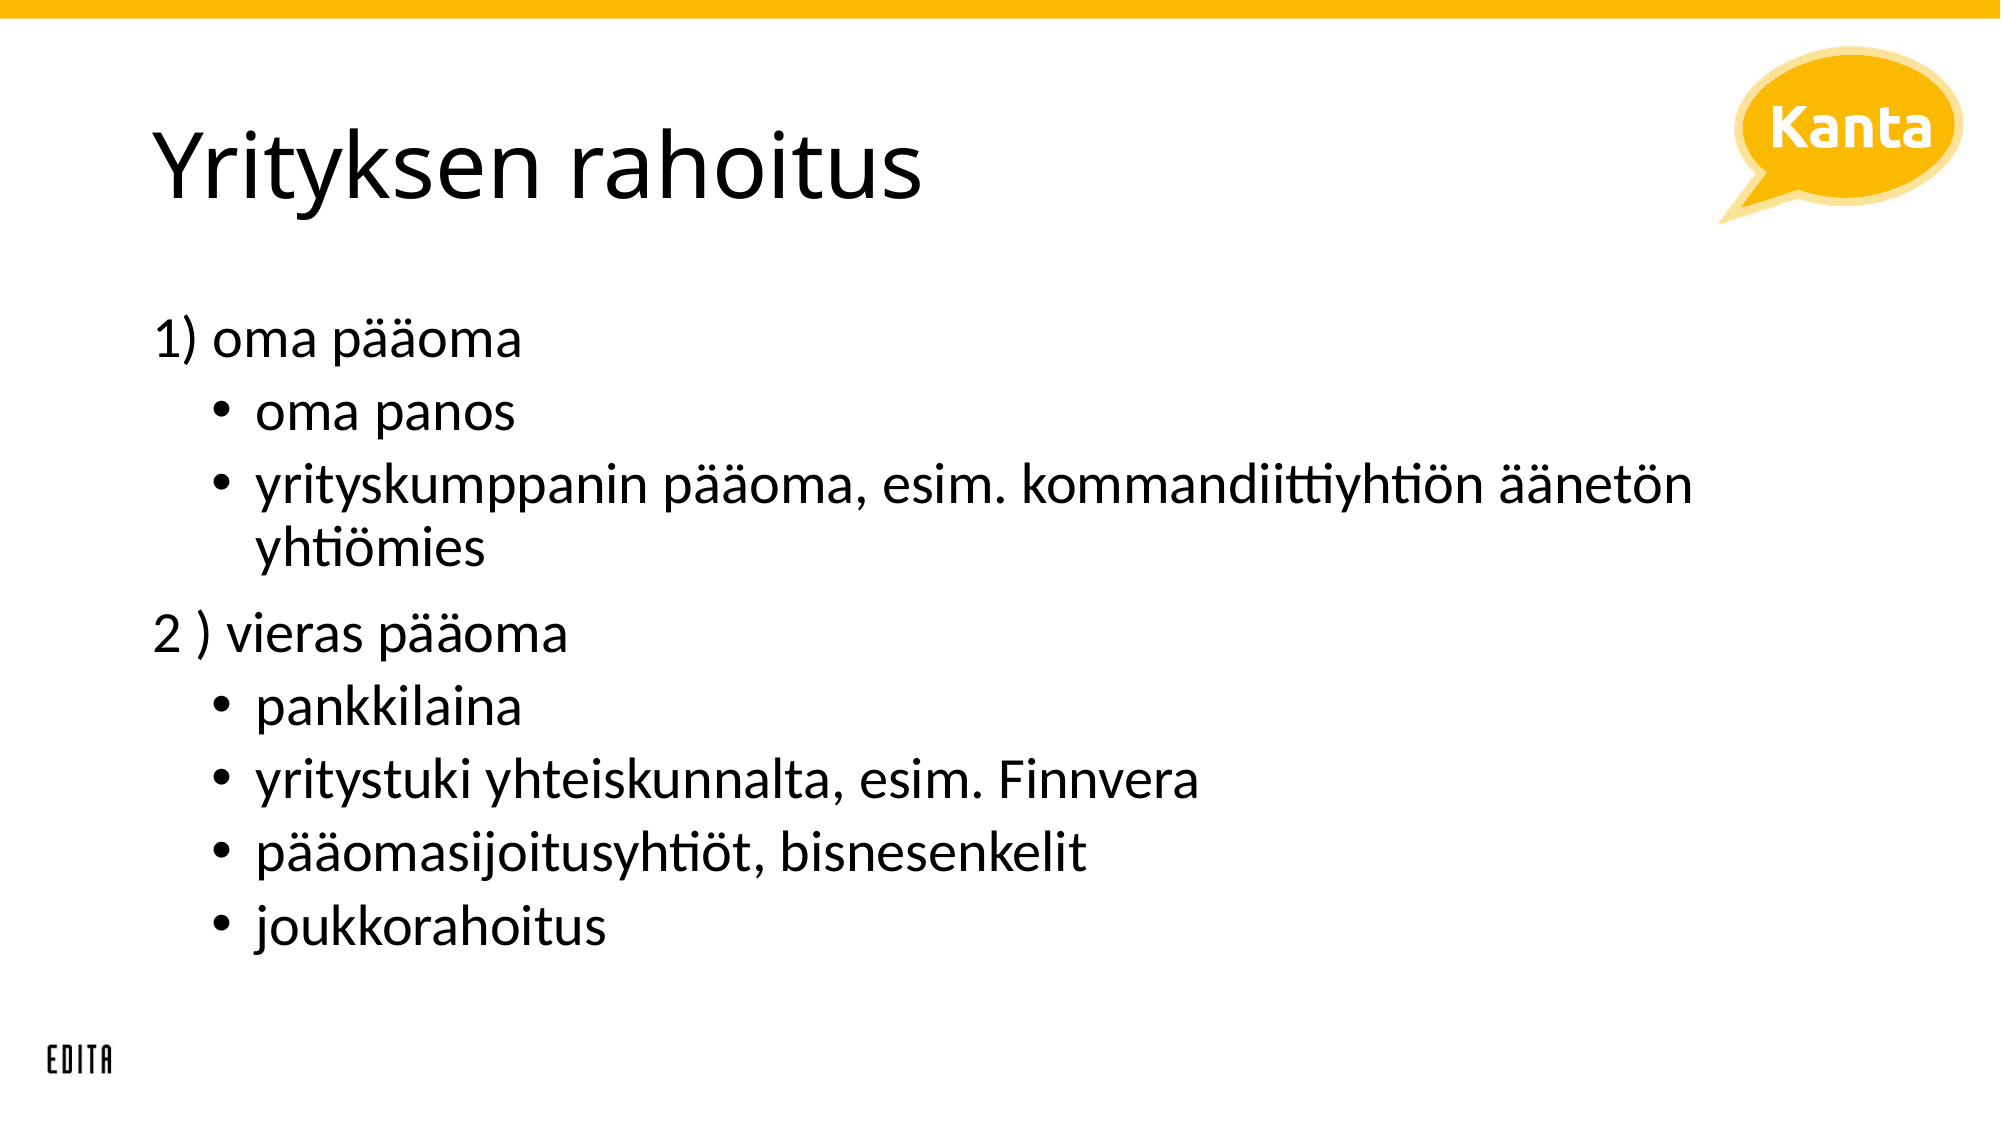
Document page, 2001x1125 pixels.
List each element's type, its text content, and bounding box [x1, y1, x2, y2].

list 1) oma pääoma oma panos yrityskumppanin pääoma, esim. kommandiittiyhtiön äänetön yhtiömies 2 ) vieras pääoma pankkilaina yritystuki yhteiskunnalta, esim. Finnvera pääomasijoitusyhtiöt, bisnesenkelit joukkorahoitus [137, 299, 1863, 1014]
title Yrityksen rahoitus [137, 59, 1863, 278]
picture [0, 0, 2001, 1125]
